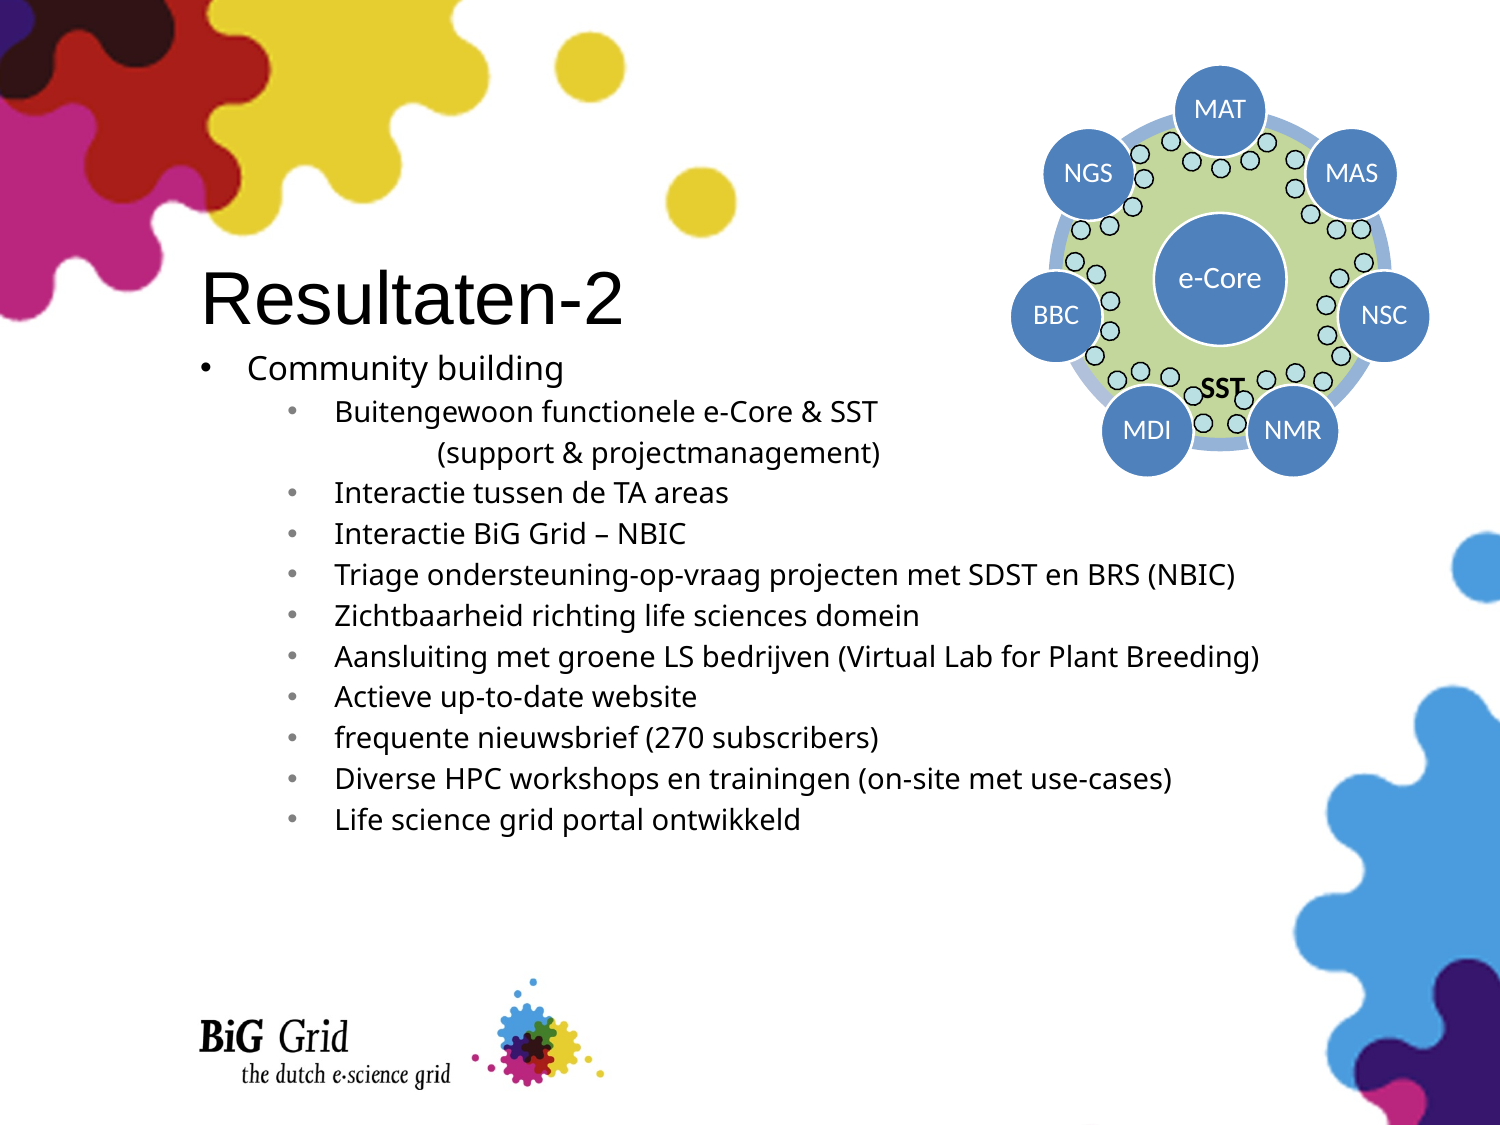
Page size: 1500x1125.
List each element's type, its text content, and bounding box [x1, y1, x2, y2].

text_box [1291, 142, 1355, 252]
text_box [1247, 342, 1311, 452]
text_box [1185, 92, 1249, 203]
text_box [1133, 342, 1196, 453]
title Resultaten-2 [199, 249, 988, 347]
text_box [1316, 251, 1379, 362]
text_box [1059, 254, 1123, 365]
picture [0, 0, 1500, 1125]
list Community building Buitengewoon functionele e-Core & SST (support & projectmanagement) Interactie tussen de TA areas Interactie BiG Grid – NBIC Triage ondersteuning-op-vraag projecten met SDST en BRS (NBIC) Zichtbaarheid richting life sciences domein Aansluiting met groene LS bedrijven (Virtual Lab for Plant Breeding) Actieve up-to-date website frequente nieuwsbrief (270 subscribers) Diverse HPC workshops en trainingen (on-site met use-cases) Life science grid portal ontwikkeld [199, 347, 1399, 947]
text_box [1082, 142, 1146, 253]
